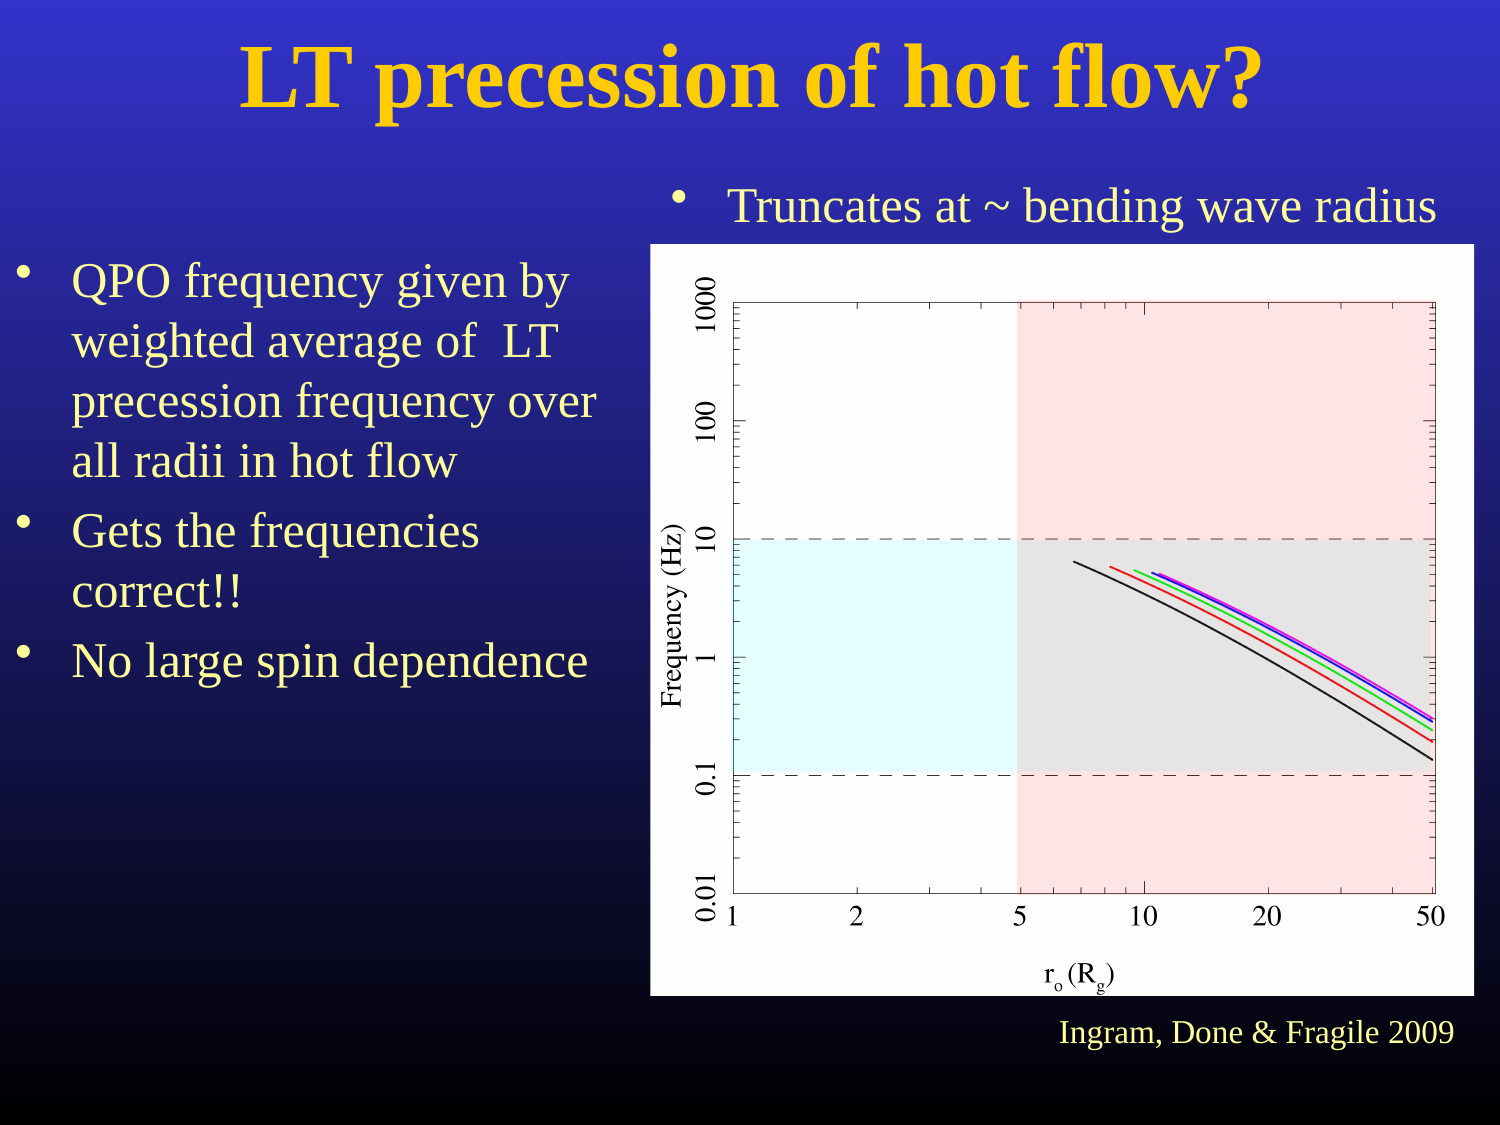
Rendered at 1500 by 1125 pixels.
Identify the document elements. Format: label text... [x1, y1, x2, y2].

list QPO frequency given by weighted average of LT precession frequency over all radii in hot flow Gets the frequencies correct!! No large spin dependence [0, 240, 615, 1059]
text_box Truncates at ~ bending wave radius [655, 165, 1458, 240]
text_box LT precession of hot flow? [116, 0, 1392, 165]
picture [650, 244, 1475, 996]
text_box Ingram, Done & Fragile 2009 [818, 1002, 1479, 1058]
